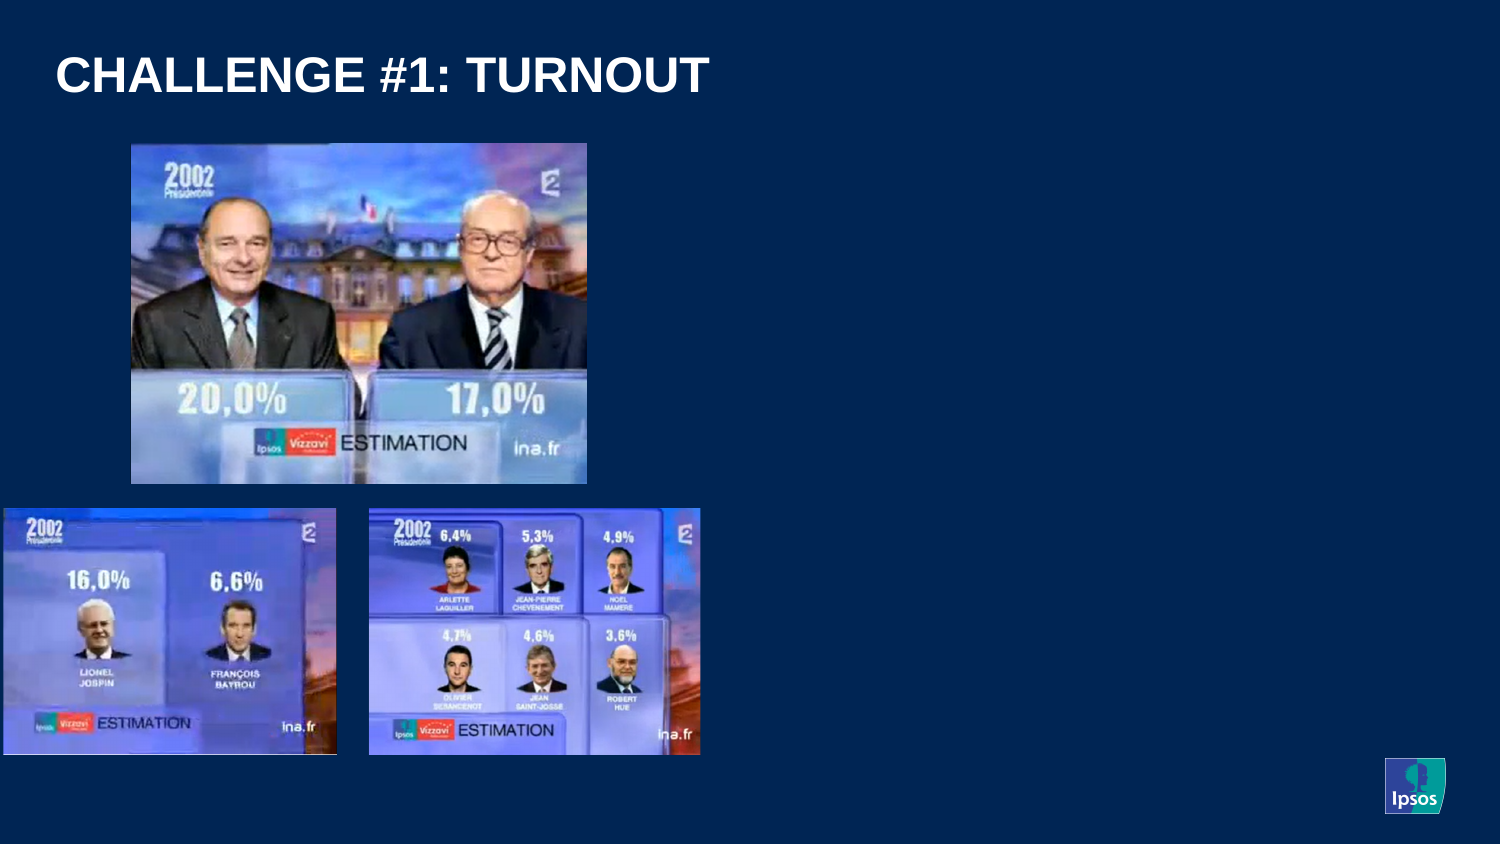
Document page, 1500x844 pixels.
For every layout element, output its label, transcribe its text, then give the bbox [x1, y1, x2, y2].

title CHALLENGE #1: TURNOUT [55, 48, 1400, 94]
picture [368, 508, 701, 755]
picture [1385, 758, 1446, 814]
picture [3, 508, 337, 755]
picture [130, 143, 587, 484]
